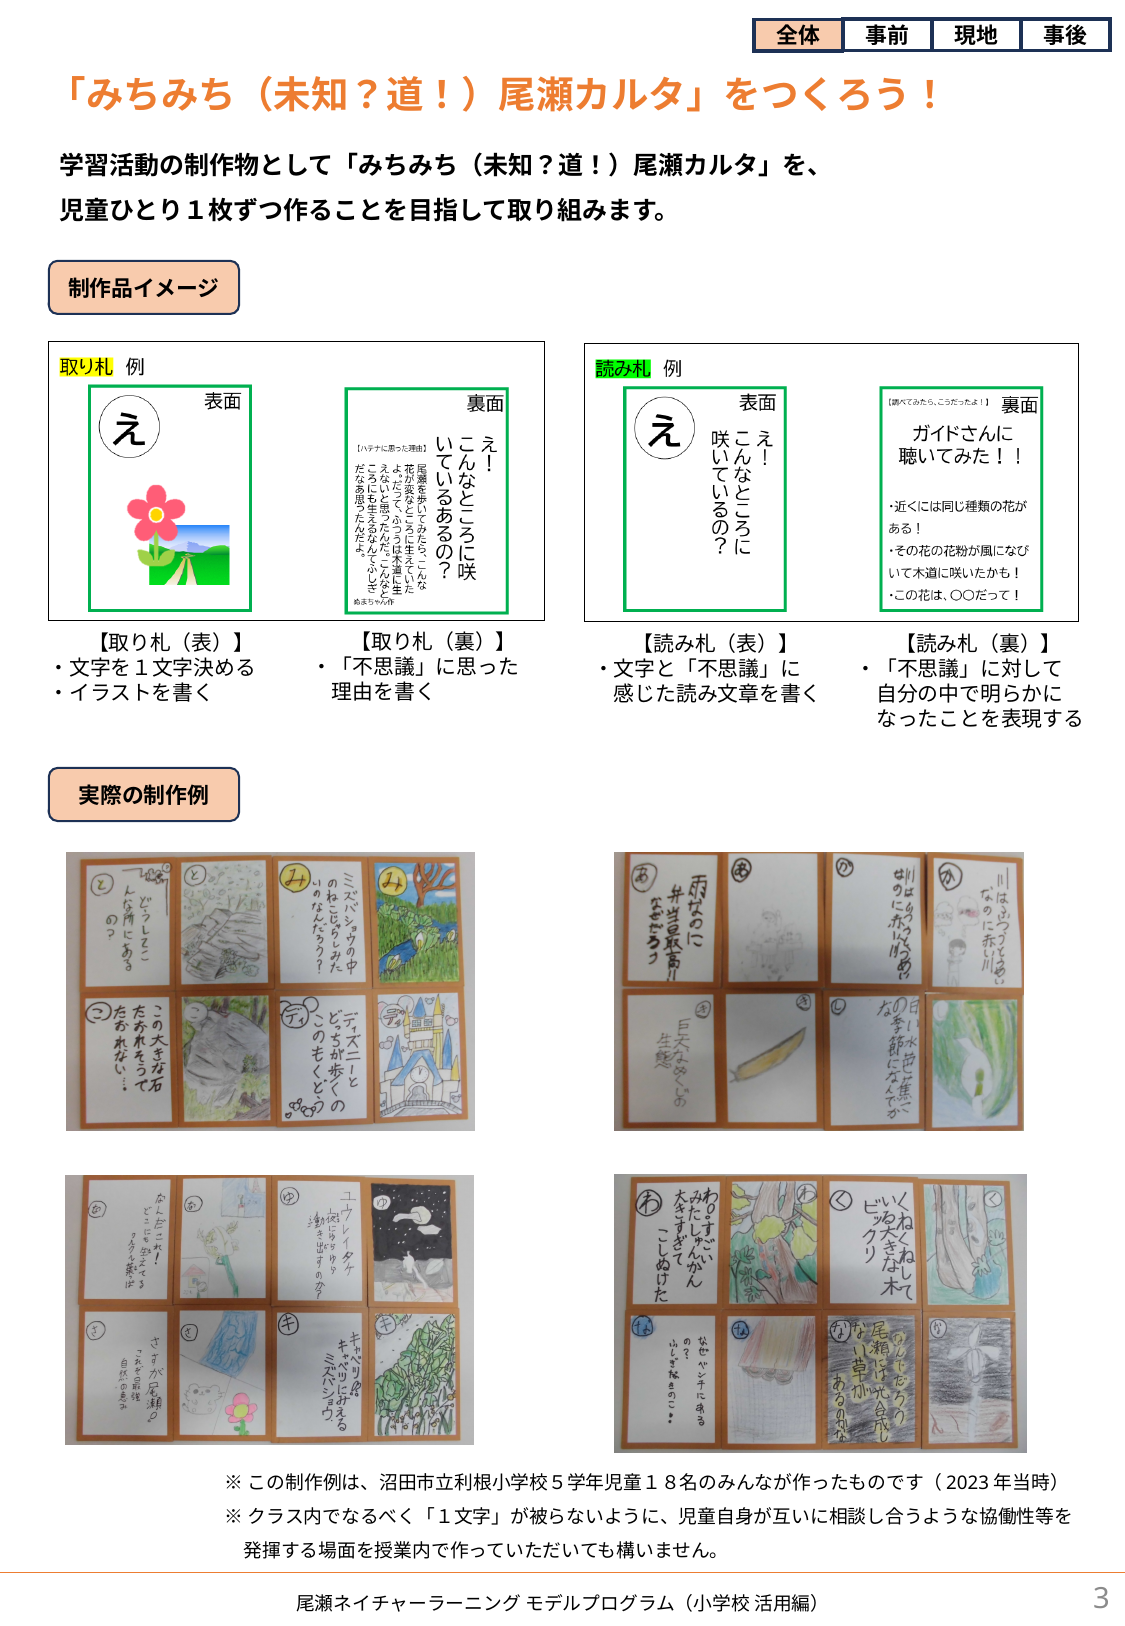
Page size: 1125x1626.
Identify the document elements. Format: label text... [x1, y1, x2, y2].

picture [614, 852, 1024, 1131]
text_box 実際の制作例 [47, 766, 241, 823]
text_box 事後 [1020, 18, 1111, 52]
text_box 制作品イメージ [47, 259, 241, 315]
picture [64, 1175, 474, 1445]
text_box 学習活動の制作物として「みちみち（未知？道！）尾瀬カルタ」を、 児童ひとり１枚ずつ作ることを目指して取り組みます。 [44, 127, 1081, 233]
picture [614, 1174, 1027, 1453]
footer 尾瀬ネイチャーラーニング モデルプログラム（小学校 活用編） [0, 1576, 1125, 1625]
text_box 事前 [842, 18, 931, 52]
text_box 全体 [753, 18, 842, 52]
picture [66, 852, 475, 1131]
picture [48, 341, 545, 621]
text_box 【読み札（表）】 ・文字と「不思議」に 感じた読み文章を書く [578, 623, 841, 714]
picture [584, 343, 1079, 622]
text_box 【取り札（裏）】 ・「不思議」に思った 理由を書く [296, 621, 572, 712]
text_box 【読み札（裏）】 ・「不思議」に対して 自分の中で明らかに なったことを表現する [841, 623, 1116, 738]
text_box ※この制作例は、沼田市立利根小学校５学年児童１８名のみんなが作ったものです（2023年当時） ※クラス内でなるべく「１文字」が被らないように、児童自身が互いに相談し合うような協働性等を 発揮する場面を授業内で作っていただいても構いません。 [209, 1459, 1125, 1562]
slide_number 3 [871, 1572, 1125, 1576]
text_box 【取り札（表）】 ・文字を１文字決める ・イラストを書く [33, 621, 296, 712]
text_box 「みちみち（未知？道！）尾瀬カルタ」をつくろう！ [33, 63, 1070, 124]
text_box 現地 [931, 18, 1020, 52]
